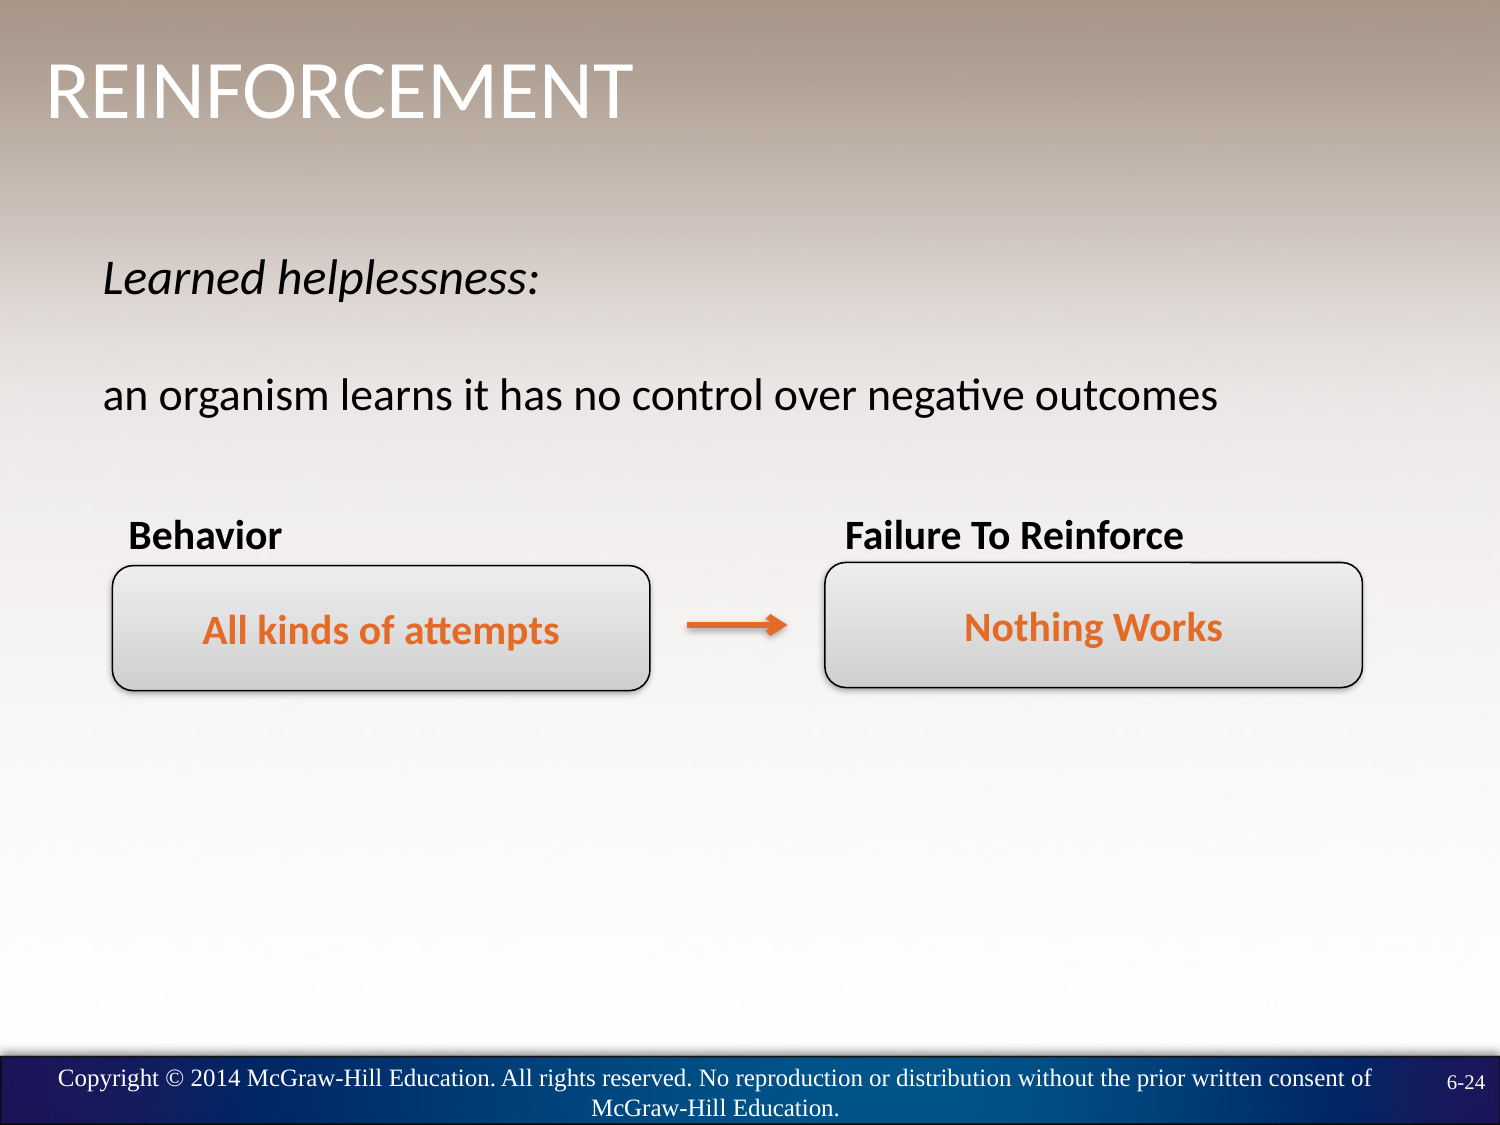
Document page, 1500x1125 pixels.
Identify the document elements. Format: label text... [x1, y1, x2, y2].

text_box Failure To Reinforce [830, 500, 1200, 565]
text_box Behavior [113, 500, 298, 565]
title Reinforcement [30, 0, 1425, 171]
text_box All kinds of attempts [111, 564, 651, 692]
text_box Learned helplessness: an organism learns it has no control over negative outcomes [87, 237, 1363, 475]
picture [0, 0, 1500, 1125]
text_box Nothing Works [824, 561, 1364, 689]
